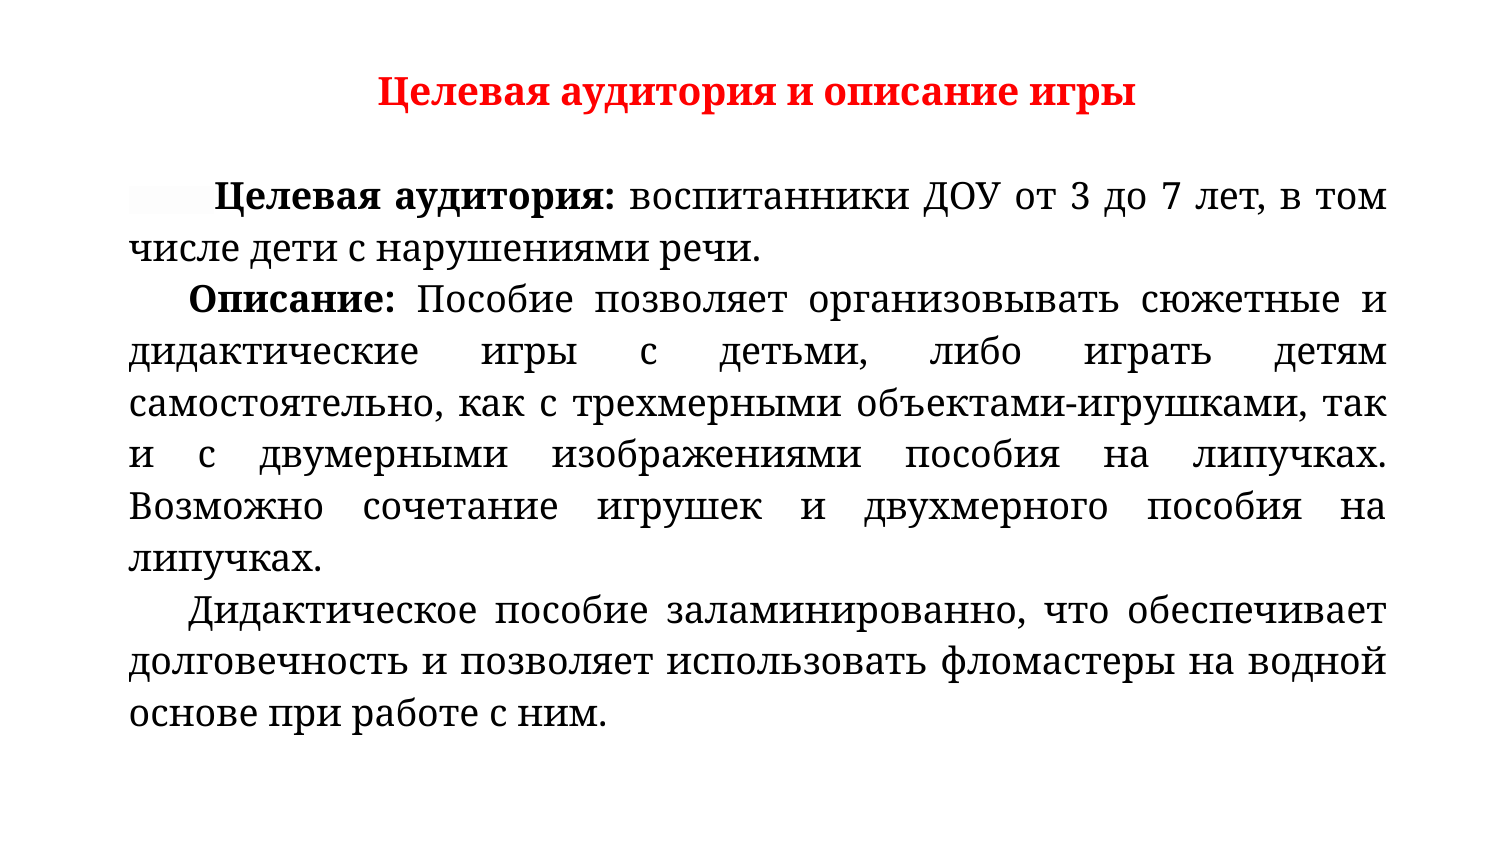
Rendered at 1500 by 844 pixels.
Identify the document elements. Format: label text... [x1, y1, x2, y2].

title Целевая аудитория и описание игры [51, 40, 1449, 131]
list Целевая аудитория: воспитанники ДОУ от 3 до 7 лет, в том числе дети с нарушениями речи. Описание: Пособие позволяет организовывать сюжетные и дидактические игры с детьми, либо играть детям самостоятельно, как с трехмерными объектами-игрушками, так и с двумерными изображениями пособия на липучках. Возможно сочетание игрушек и двухмерного пособия на липучках. Дидактическое пособие заламинированно, что обеспечивает долговечность и позволяет использовать фломастеры на водной основе при работе с ним. [113, 150, 1403, 750]
